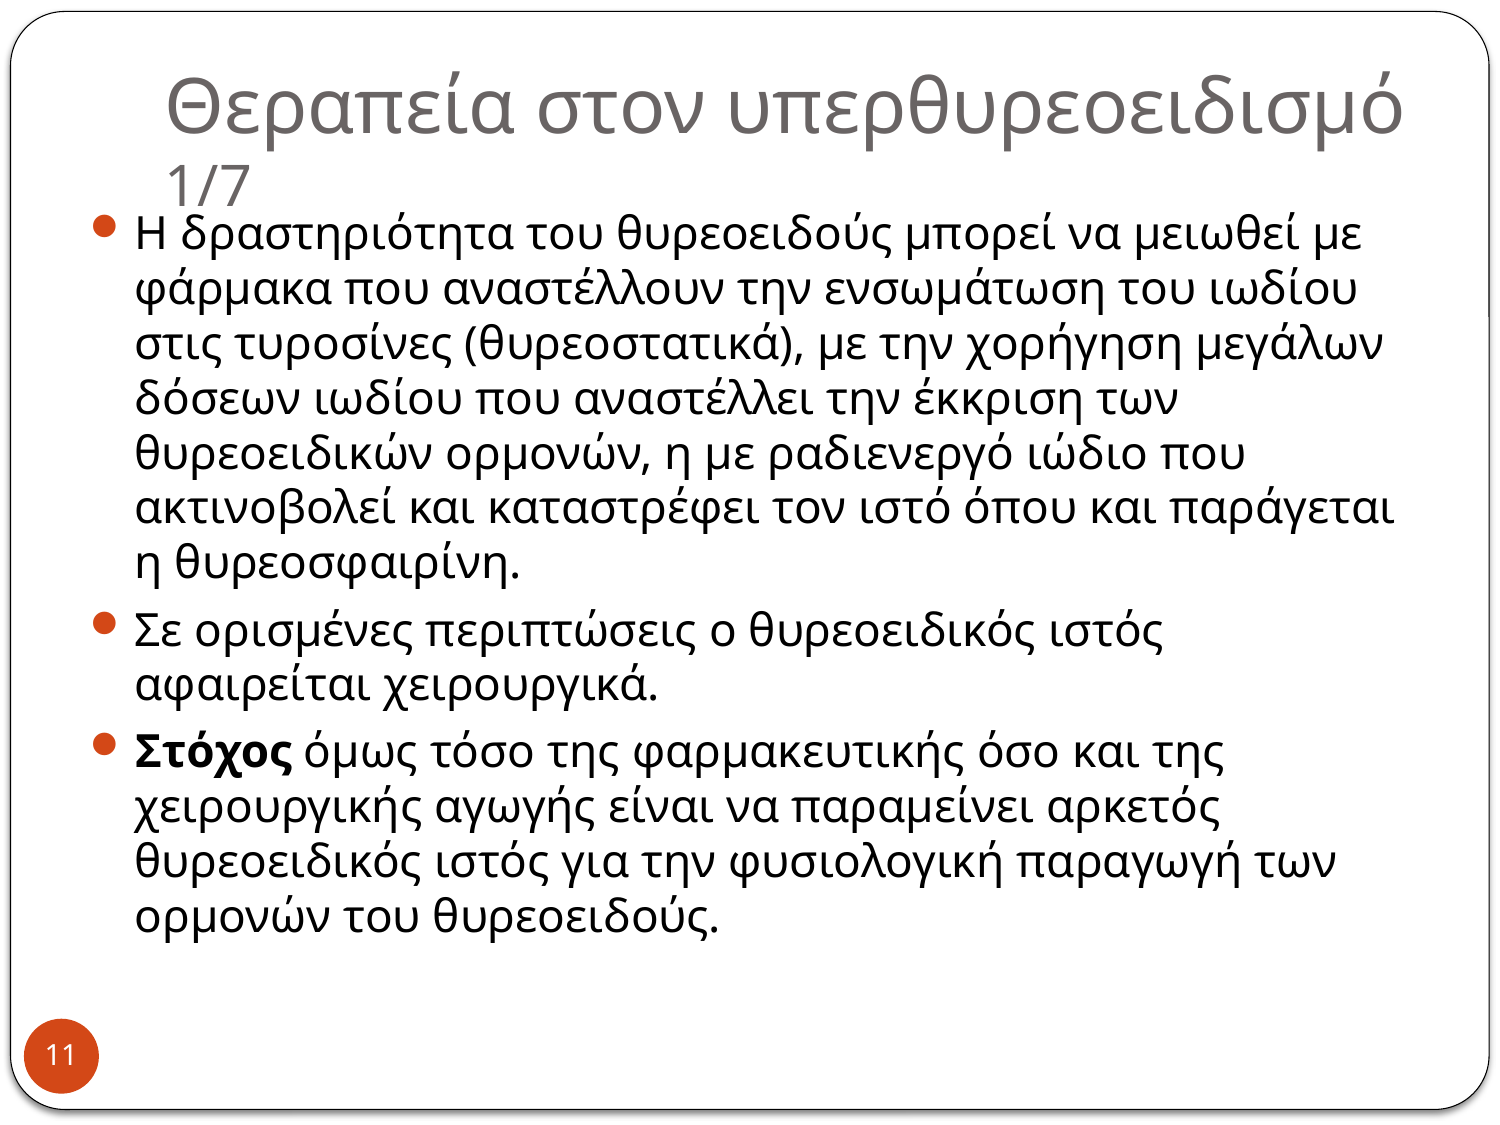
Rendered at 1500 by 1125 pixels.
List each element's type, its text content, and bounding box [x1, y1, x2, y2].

title Θεραπεία στον υπερθυρεοειδισμό 1/7 [150, 45, 1425, 233]
list Η δραστηριότητα του θυρεοειδούς μπορεί να μειωθεί με φάρμακα που αναστέλλουν την ενσωμάτωση του ιωδίου στις τυροσίνες (θυρεοστατικά), με την χορήγηση μεγάλων δόσεων ιωδίου που αναστέλλει την έκκριση των θυρεοειδικών ορμονών, η με ραδιενεργό ιώδιο που ακτινοβολεί και καταστρέφει τον ιστό όπου και παράγεται η θυρεοσφαιρίνη. Σε ορισμένες περιπτώσεις ο θυρεοειδικός ιστός αφαιρείται χειρουργικά. Στόχος όμως τόσο της φαρμακευτικής όσο και της χειρουργικής αγωγής είναι να παραμείνει αρκετός θυρεοειδικός ιστός για την φυσιολογική παραγωγή των ορμονών του θυρεοειδούς. [75, 196, 1424, 1047]
slide_number 11 [23, 1018, 99, 1094]
